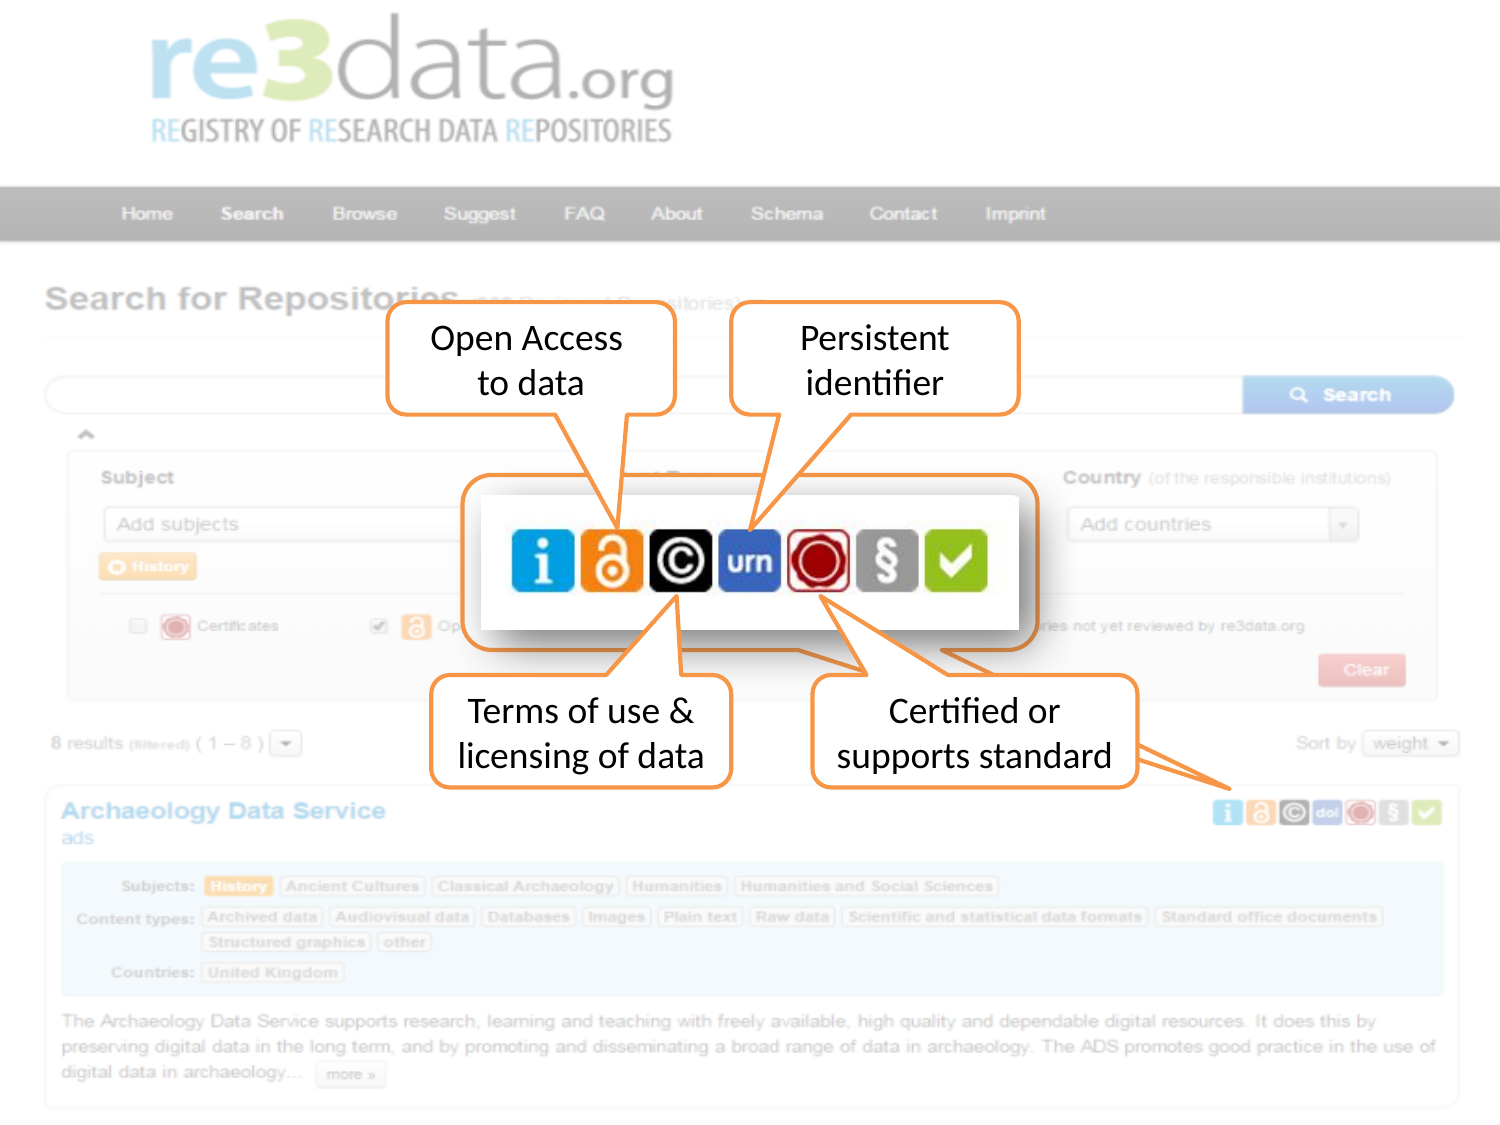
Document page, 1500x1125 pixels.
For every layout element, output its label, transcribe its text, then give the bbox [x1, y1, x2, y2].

text_box [460, 472, 586, 642]
text_box Persistent identifier [729, 299, 1021, 493]
text_box [624, 472, 762, 477]
text_box Terms of use & licensing of data [429, 638, 734, 790]
text_box [801, 472, 1031, 482]
picture [480, 495, 1019, 630]
text_box Certified or supports standard [810, 638, 1140, 790]
text_box Open Access to data [385, 299, 678, 493]
text_box [1140, 743, 1232, 791]
